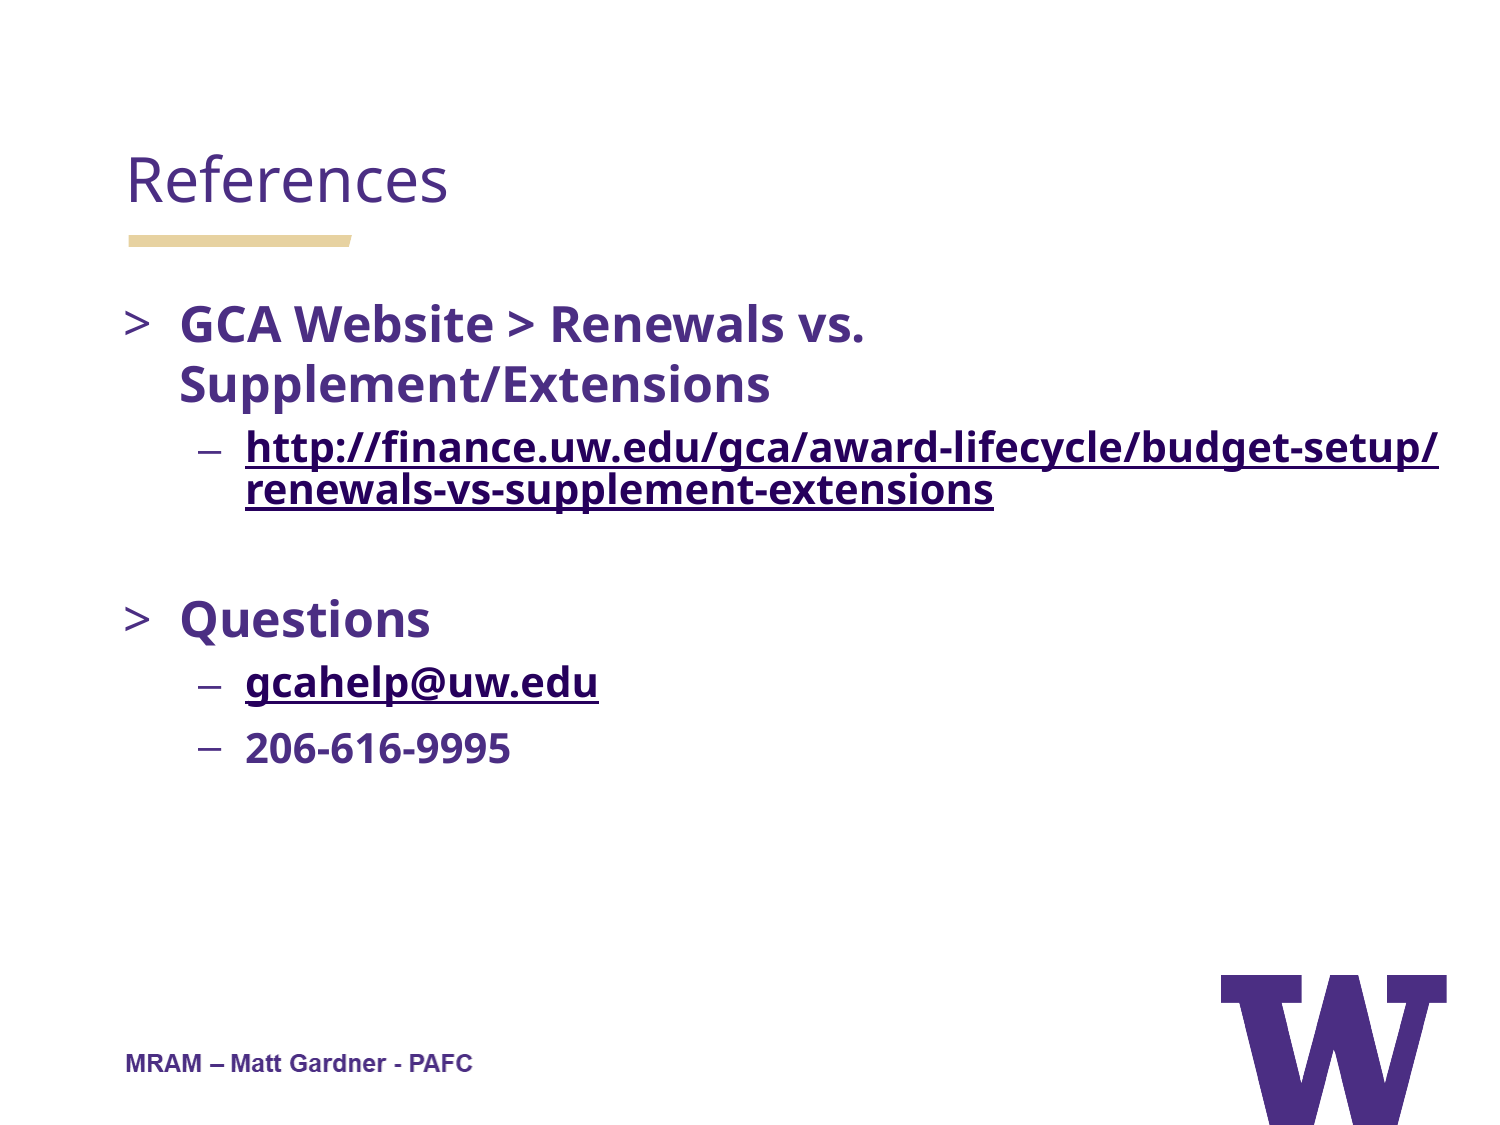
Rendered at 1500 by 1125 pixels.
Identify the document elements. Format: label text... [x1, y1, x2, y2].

list References [110, 60, 1453, 224]
picture [109, 975, 1447, 1125]
list GCA Website > Renewals vs. Supplement/Extensions http://finance.uw.edu/gca/award-lifecycle/budget-setup/renewals-vs-supplement-extensions Questions gcahelp@uw.edu 206-616-9995 [108, 284, 1473, 944]
picture [128, 235, 352, 247]
